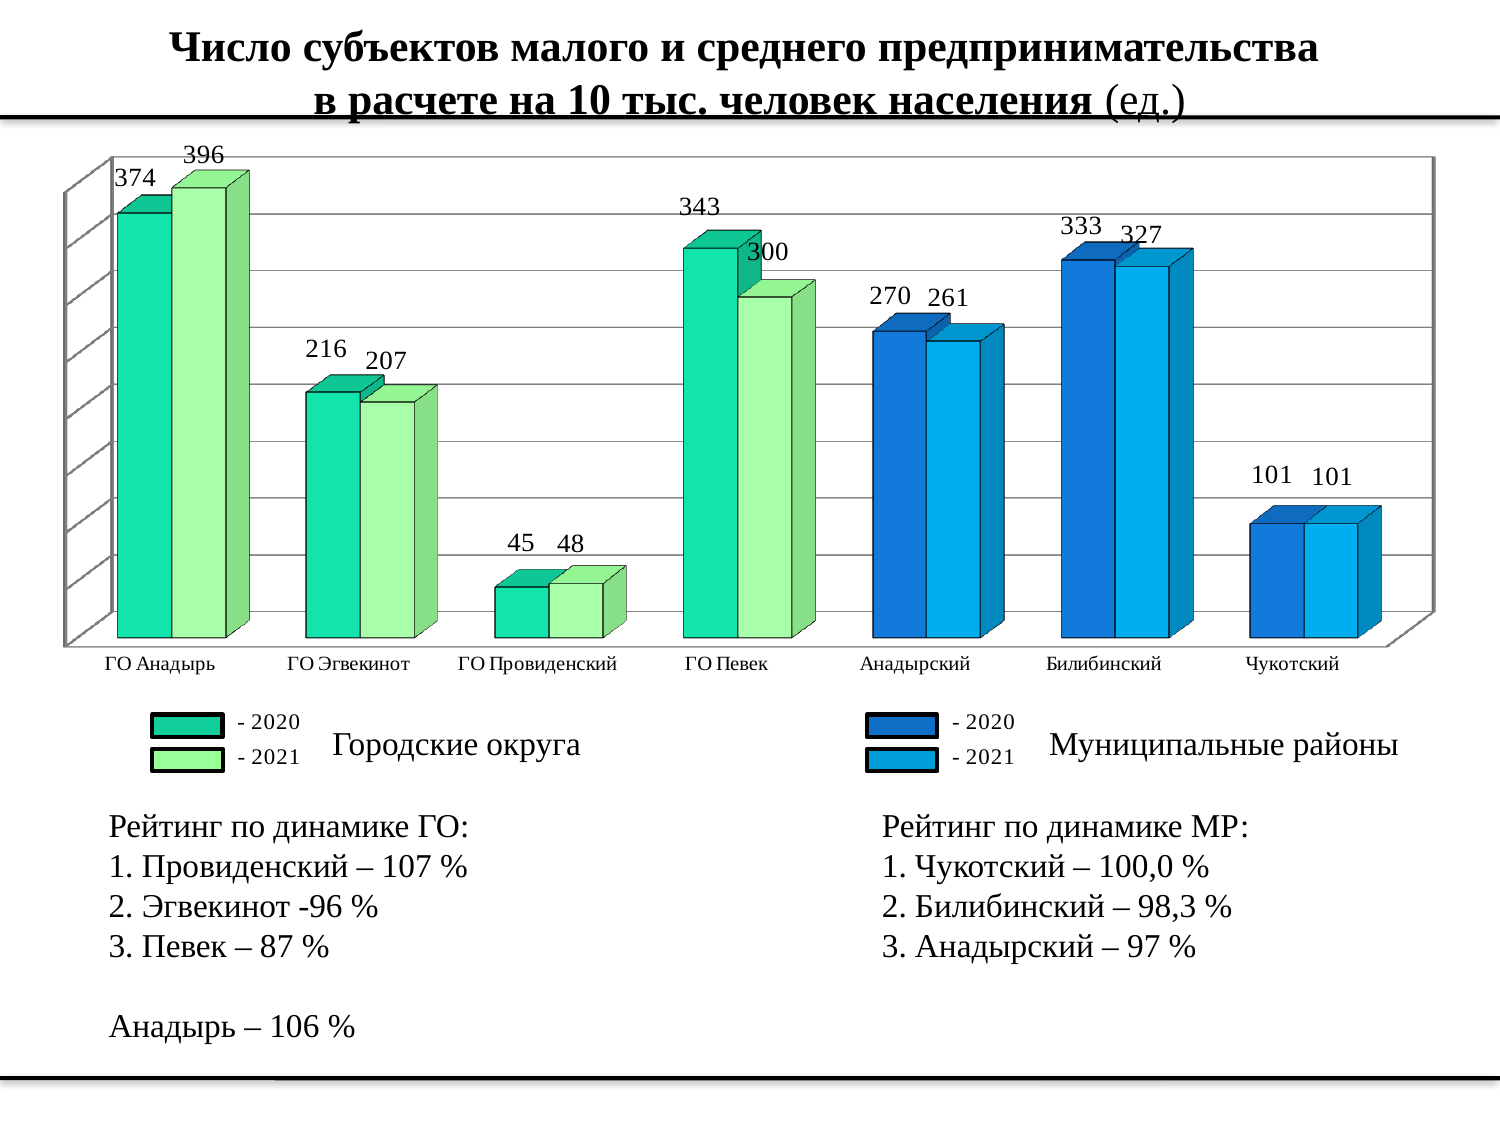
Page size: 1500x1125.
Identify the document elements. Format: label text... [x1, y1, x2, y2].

text_box Рейтинг по динамике МР: 1. Чукотский – 100,0 % 2. Билибинский – 98,3 % 3. Анадырский – 97 % [867, 796, 1348, 1012]
chart [23, 140, 1477, 774]
text_box Рейтинг по динамике ГО: 1. Провиденский – 107 % 2. Эгвекинот -96 % 3. Певек – 87 % Анадырь – 106 % [93, 796, 575, 1052]
title Число субъектов малого и среднего предпринимательства в расчете на 10 тыс. человек населения (ед.) [70, 23, 1419, 113]
